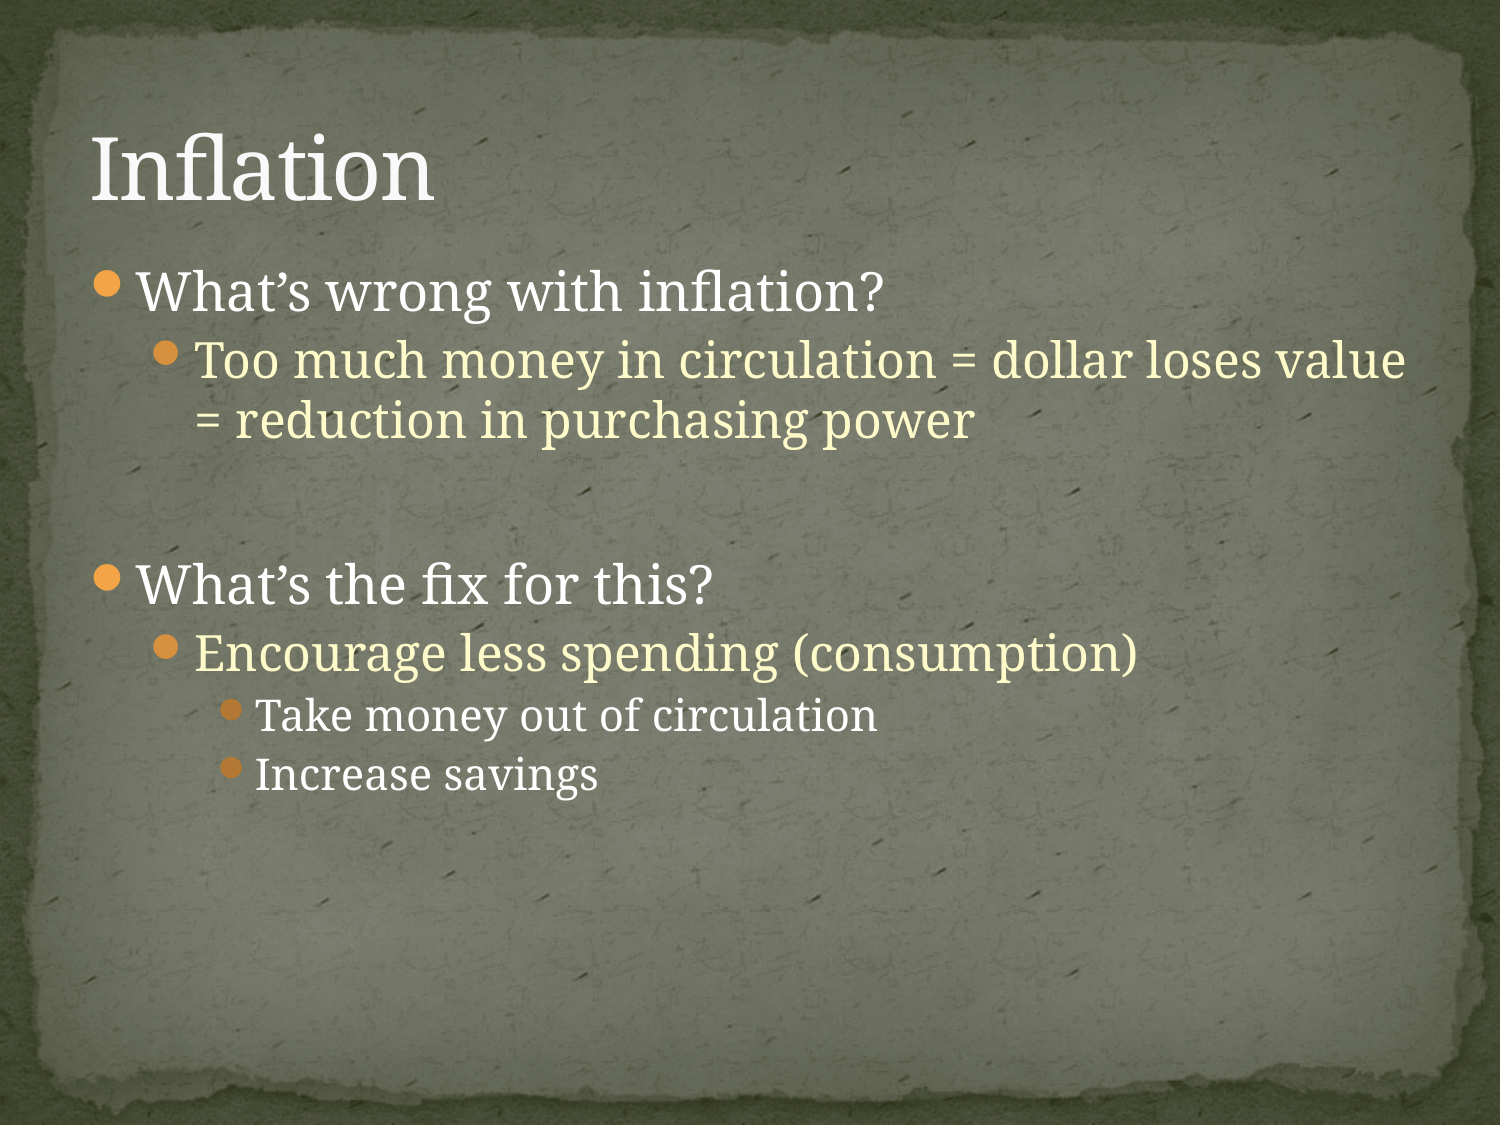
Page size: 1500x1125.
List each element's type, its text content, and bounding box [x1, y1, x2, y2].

title Inflation [74, 24, 1425, 225]
list What’s wrong with inflation? Too much money in circulation = dollar loses value = reduction in purchasing power What’s the fix for this? Encourage less spending (consumption) Take money out of circulation Increase savings [75, 249, 1425, 1000]
